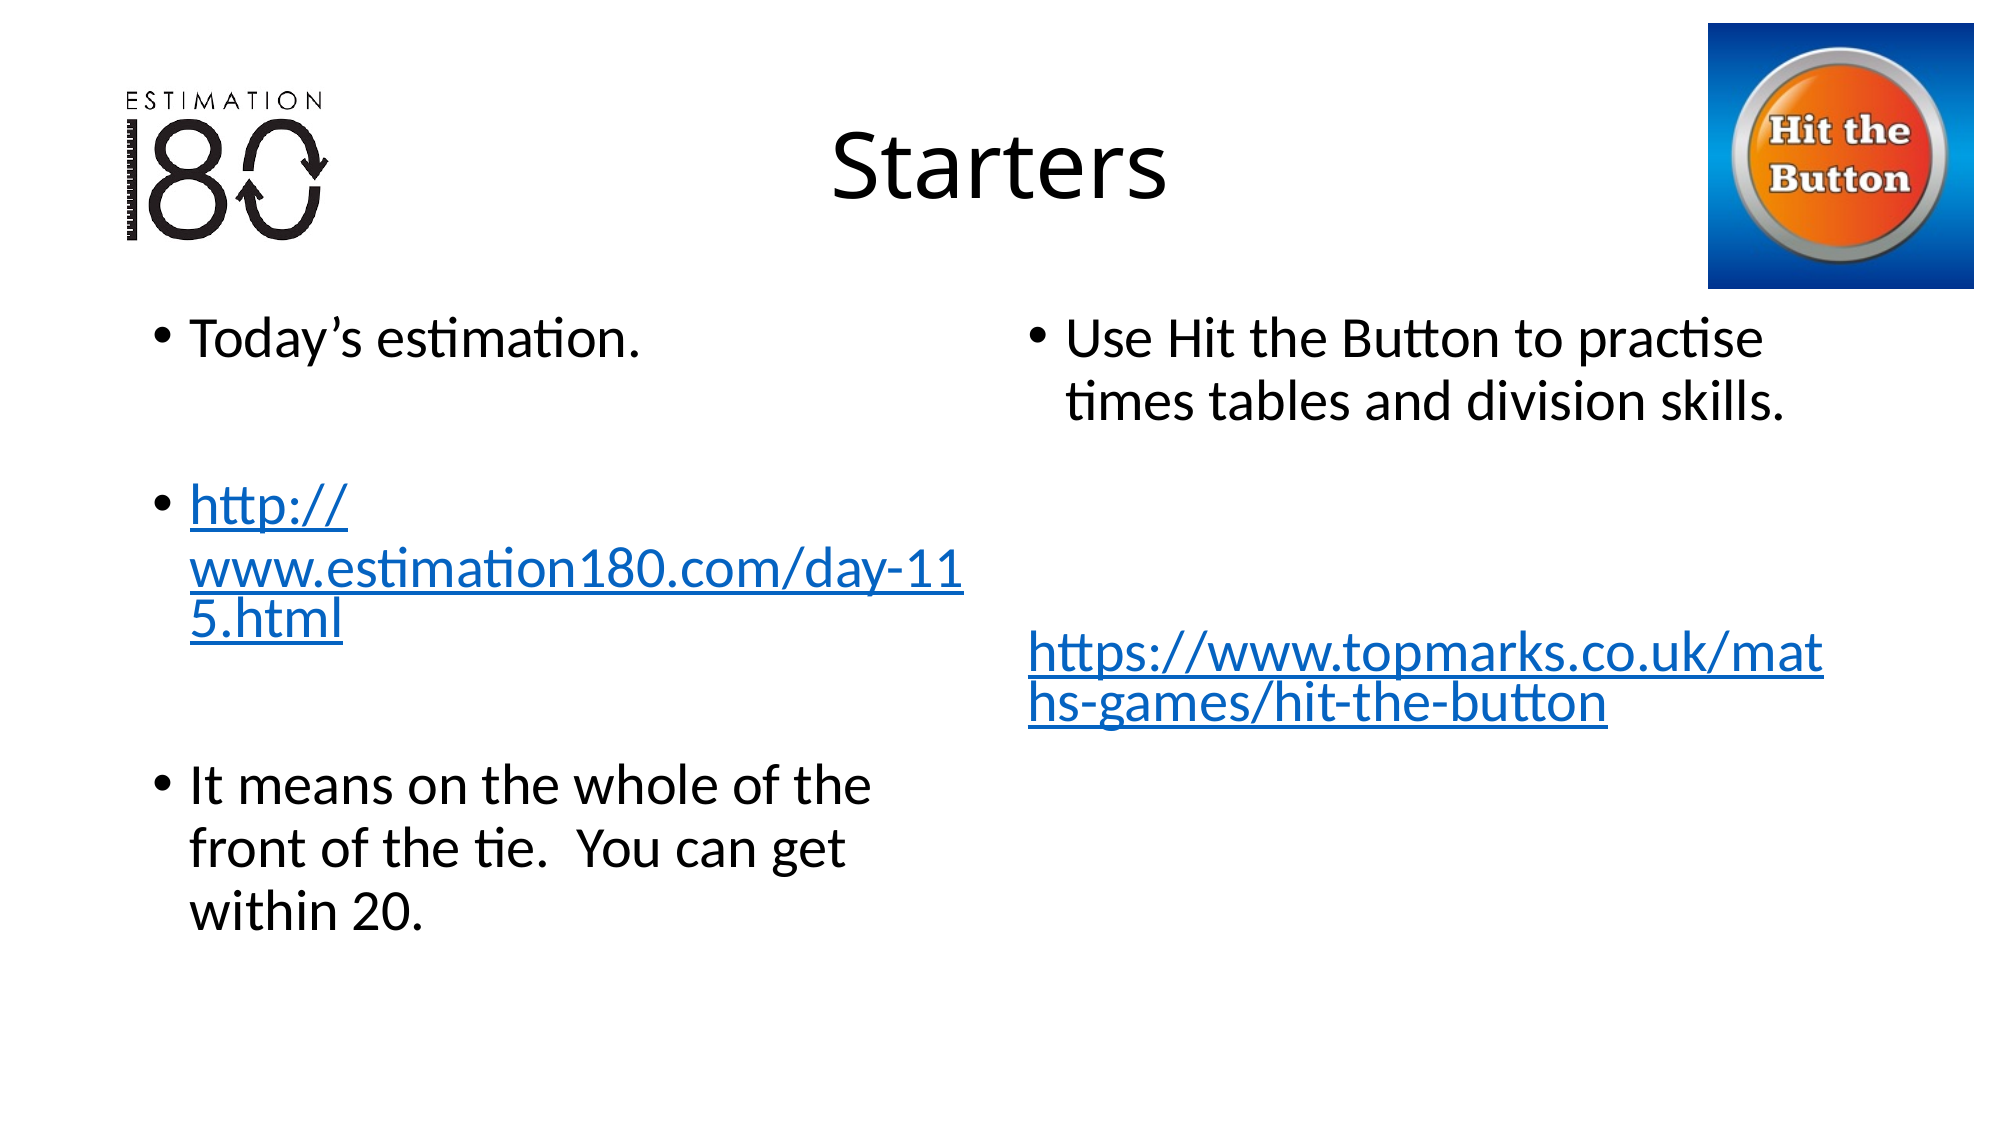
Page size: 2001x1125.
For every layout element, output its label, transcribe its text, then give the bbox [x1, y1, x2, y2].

list Today’s estimation. http://www.estimation180.com/day-115.html It means on the whole of the front of the tie. You can get within 20. [137, 299, 988, 1014]
title Starters [424, 59, 1708, 278]
list Use Hit the Button to practise times tables and division skills. https://www.topmarks.co.uk/maths-games/hit-the-button [1012, 299, 1863, 1014]
picture [26, 17, 424, 316]
picture [1708, 23, 1974, 289]
